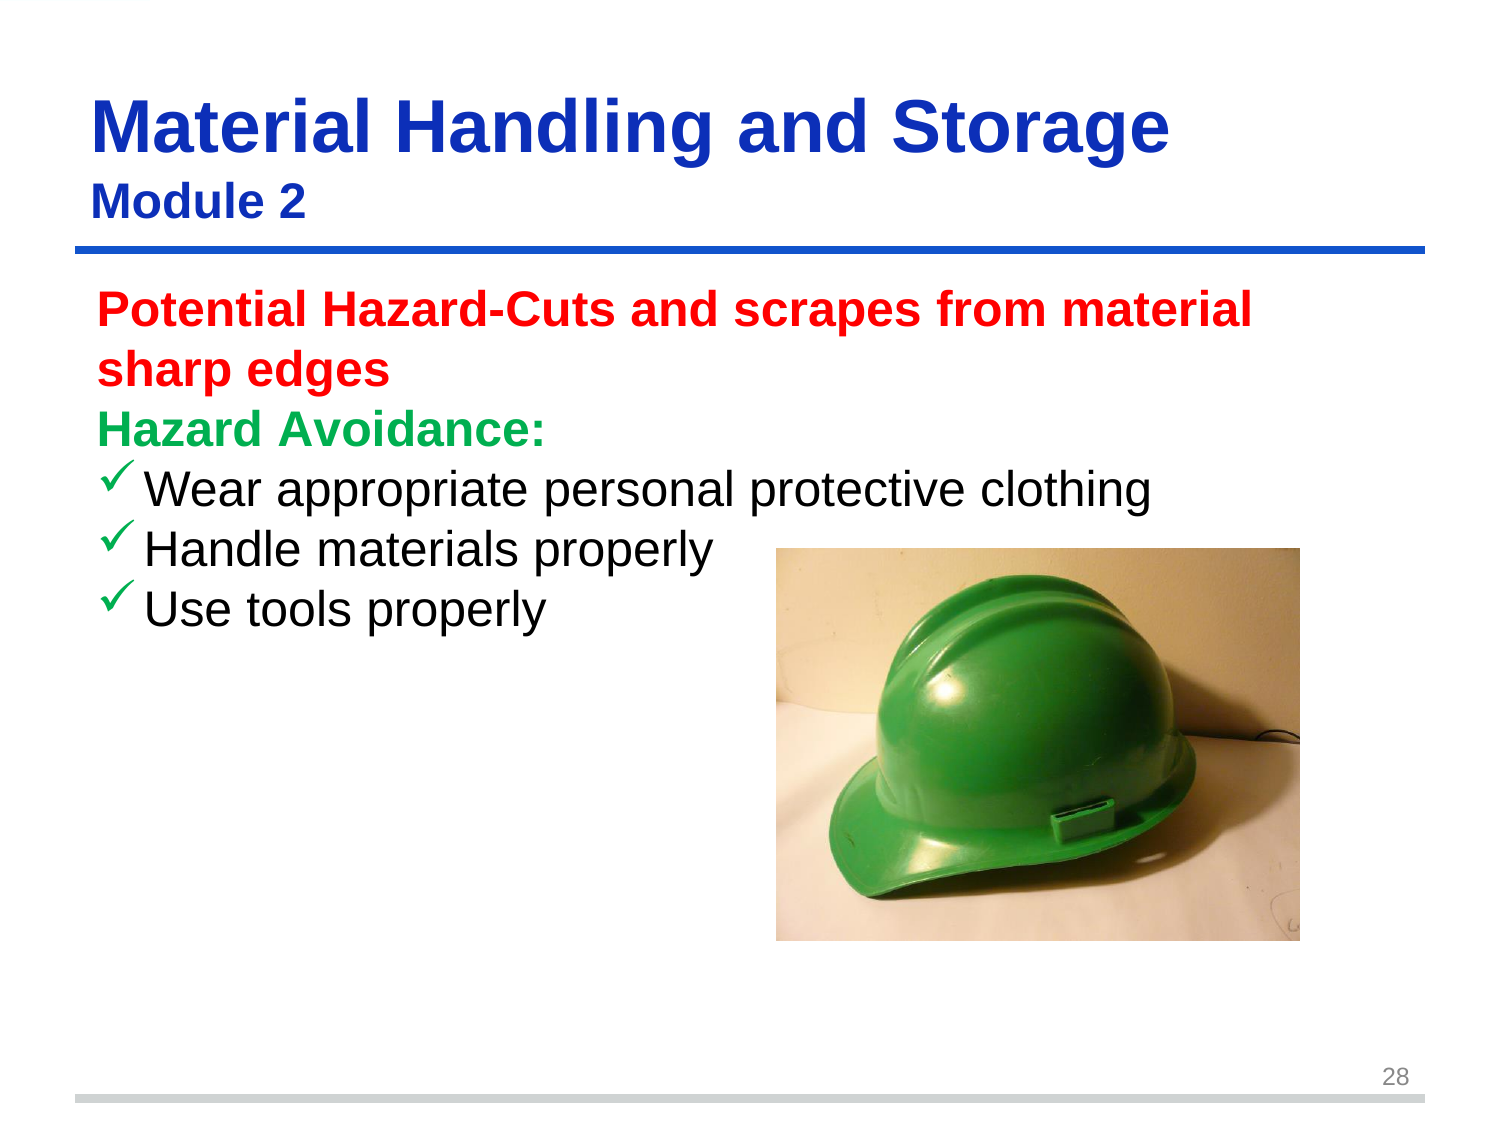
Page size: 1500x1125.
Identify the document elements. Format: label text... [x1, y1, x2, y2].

text_box Potential Hazard-Cuts and scrapes from material sharp edges Hazard Avoidance: Wear appropriate personal protective clothing Handle materials properly Use tools properly [94, 276, 1255, 637]
text_box [776, 548, 1300, 941]
slide_number 28 [1377, 1059, 1415, 1125]
text_box Material Handling and Storage Module 2 [87, 77, 1172, 229]
